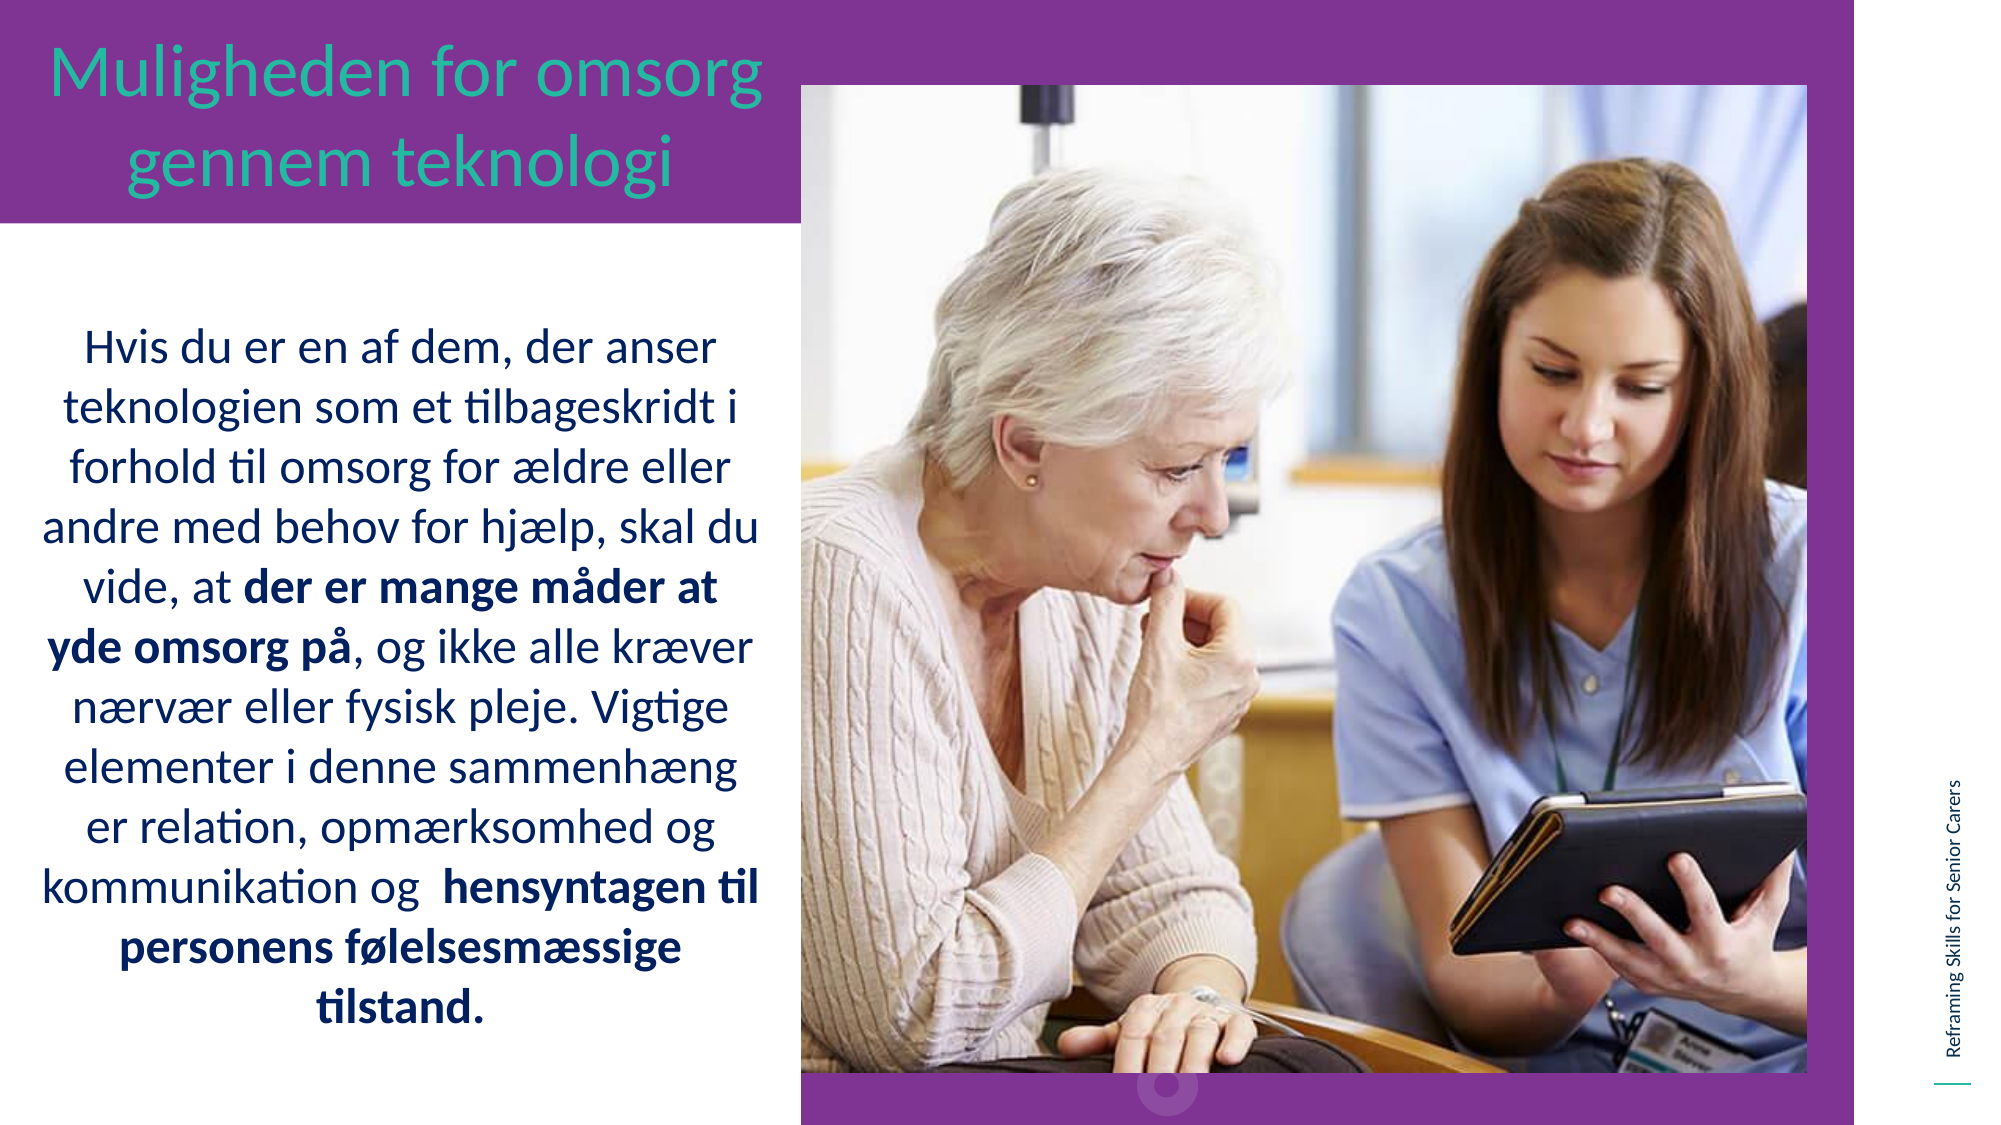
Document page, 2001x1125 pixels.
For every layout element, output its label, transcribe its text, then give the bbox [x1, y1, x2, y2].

picture [801, 48, 1807, 1073]
text_box Muligheden for omsorg gennem teknologi [0, 0, 802, 224]
text_box Hvis du er en af dem, der anser teknologien som et tilbageskridt i forhold til omsorg for ældre eller andre med behov for hjælp, skal du vide, at der er mange måder at yde omsorg på, og ikke alle kræver nærvær eller fysisk pleje. Vigtige elementer i denne sammenhæng er relation, opmærksomhed og kommunikation og hensyntagen til personens følelsesmæssige tilstand. [24, 305, 777, 1058]
